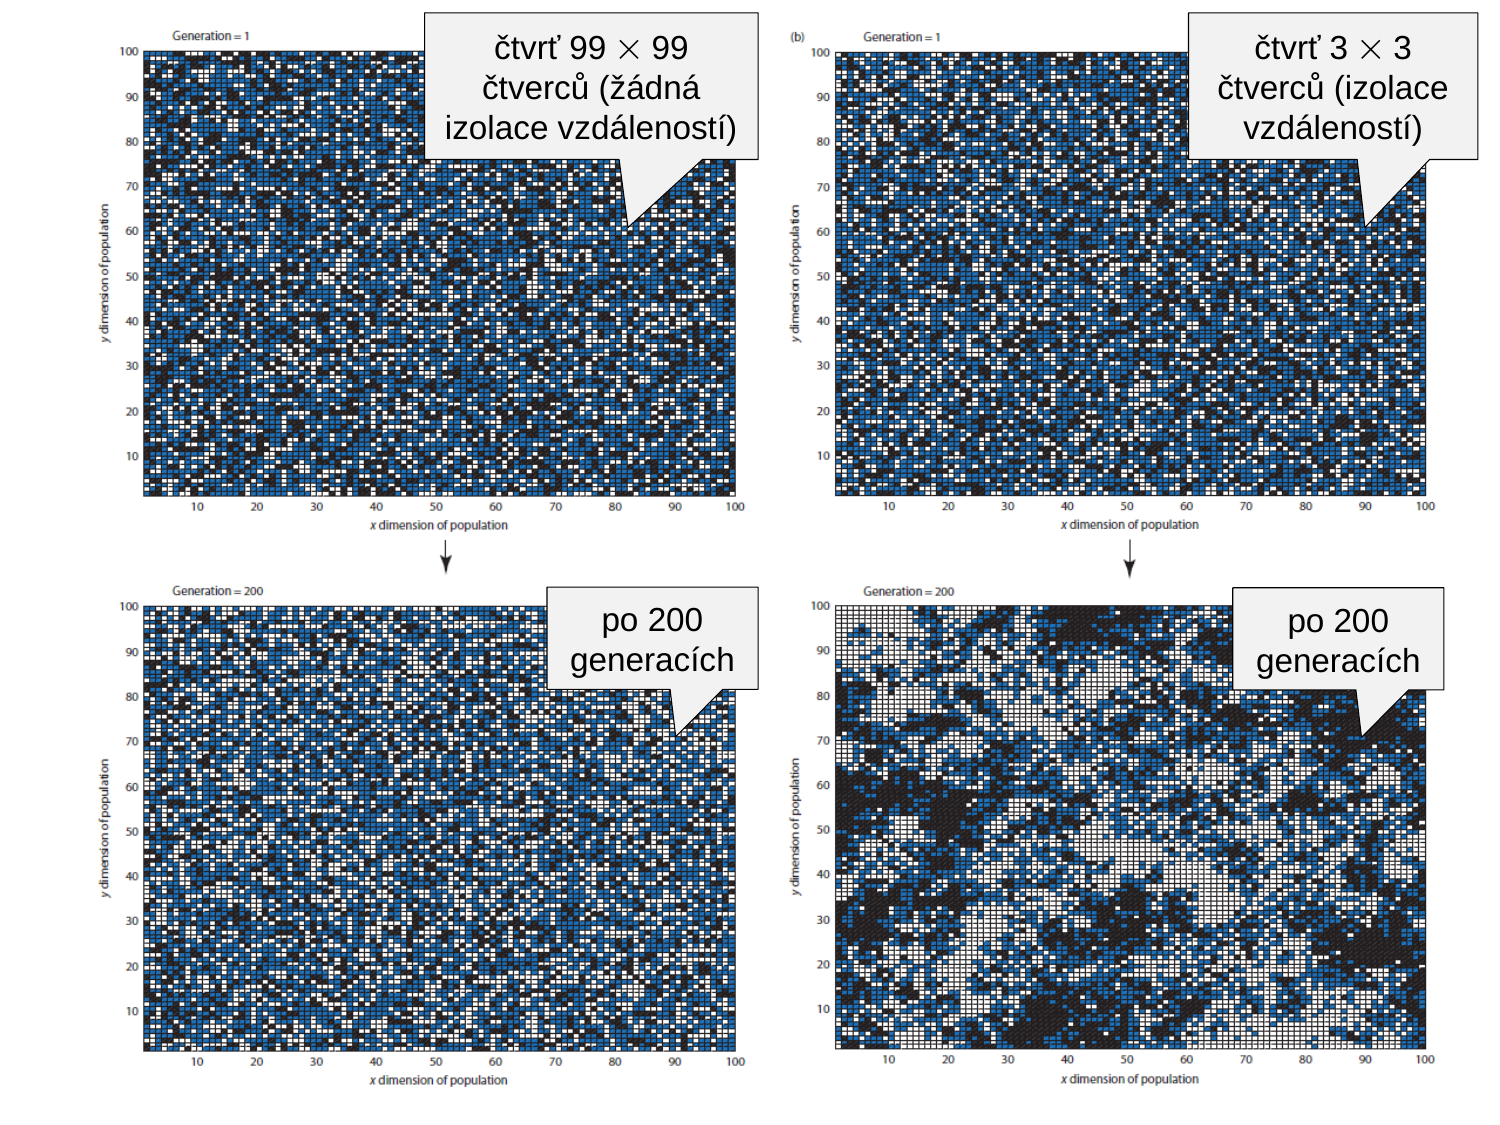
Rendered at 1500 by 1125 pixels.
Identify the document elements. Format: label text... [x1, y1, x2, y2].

text_box čtvrť 99  99 čtverců (žádná izolace vzdáleností) [422, 10, 761, 35]
text_box čtvrť 3  3 čtverců (izolace vzdáleností) [1186, 10, 1480, 162]
picture [779, 24, 1445, 1095]
picture [86, 25, 757, 1094]
